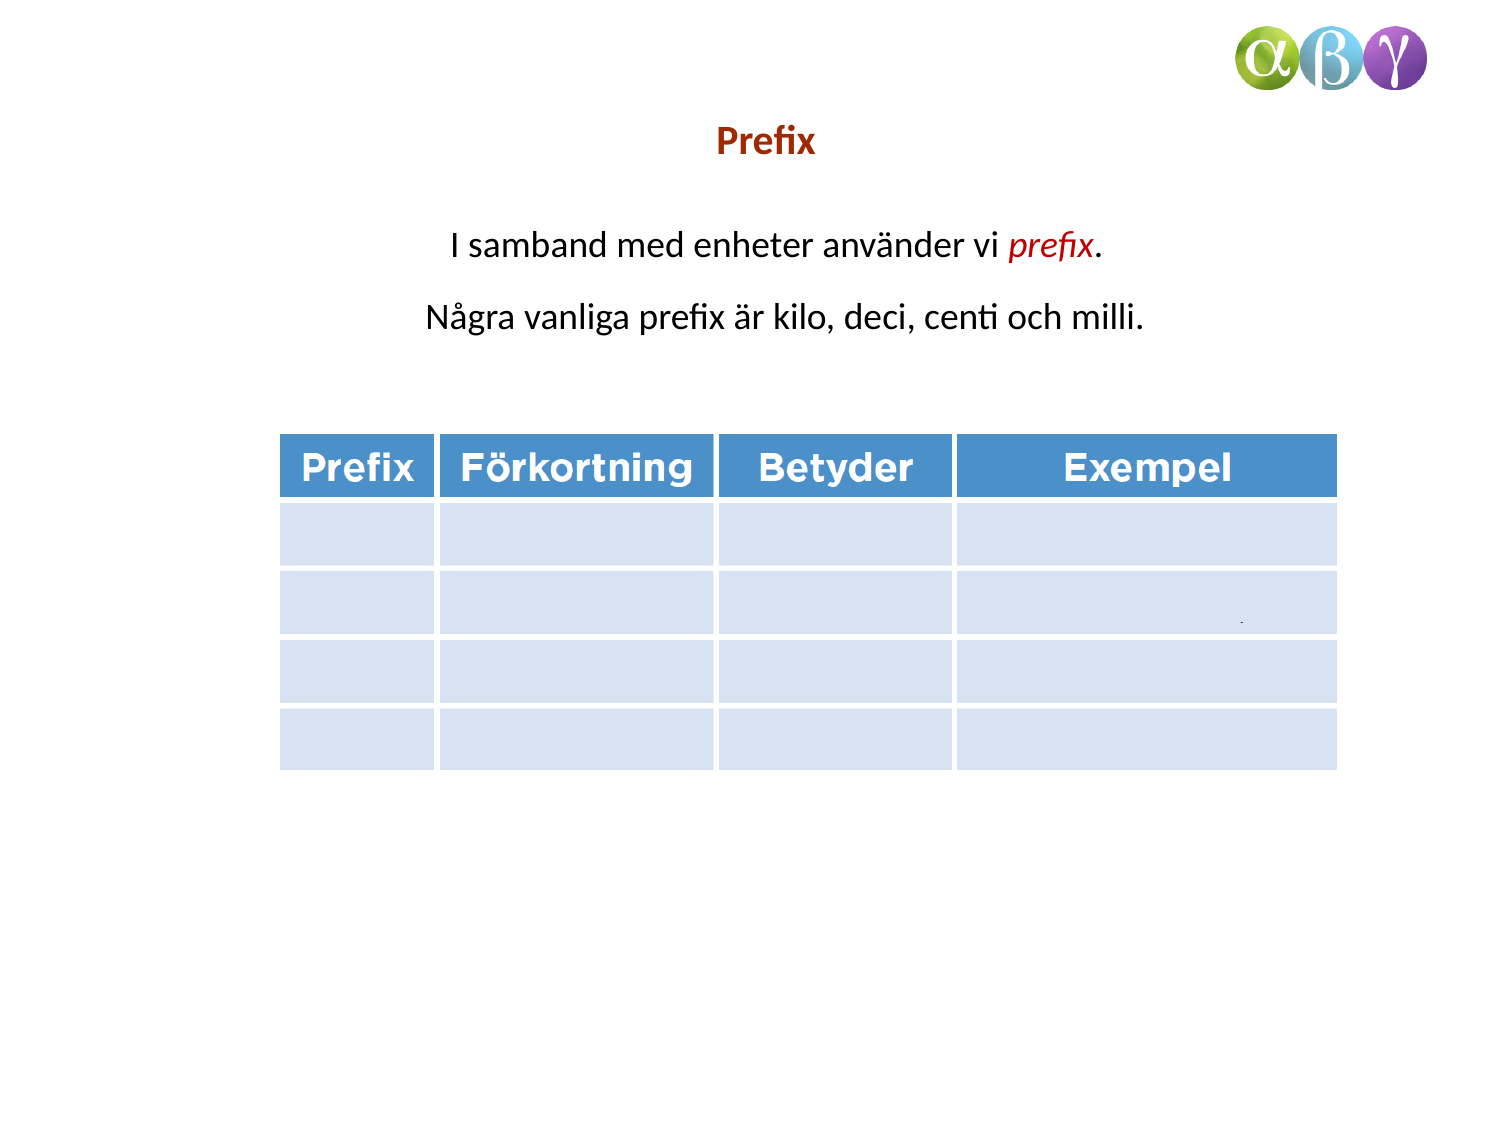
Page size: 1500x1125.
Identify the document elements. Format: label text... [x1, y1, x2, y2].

text_box Prefix [701, 105, 859, 171]
picture [1235, 26, 1427, 91]
picture [277, 432, 1342, 771]
text_box I samband med enheter använder vi prefix. [435, 213, 1173, 273]
text_box Några vanliga prefix är kilo, deci, centi och milli. [410, 285, 1198, 345]
